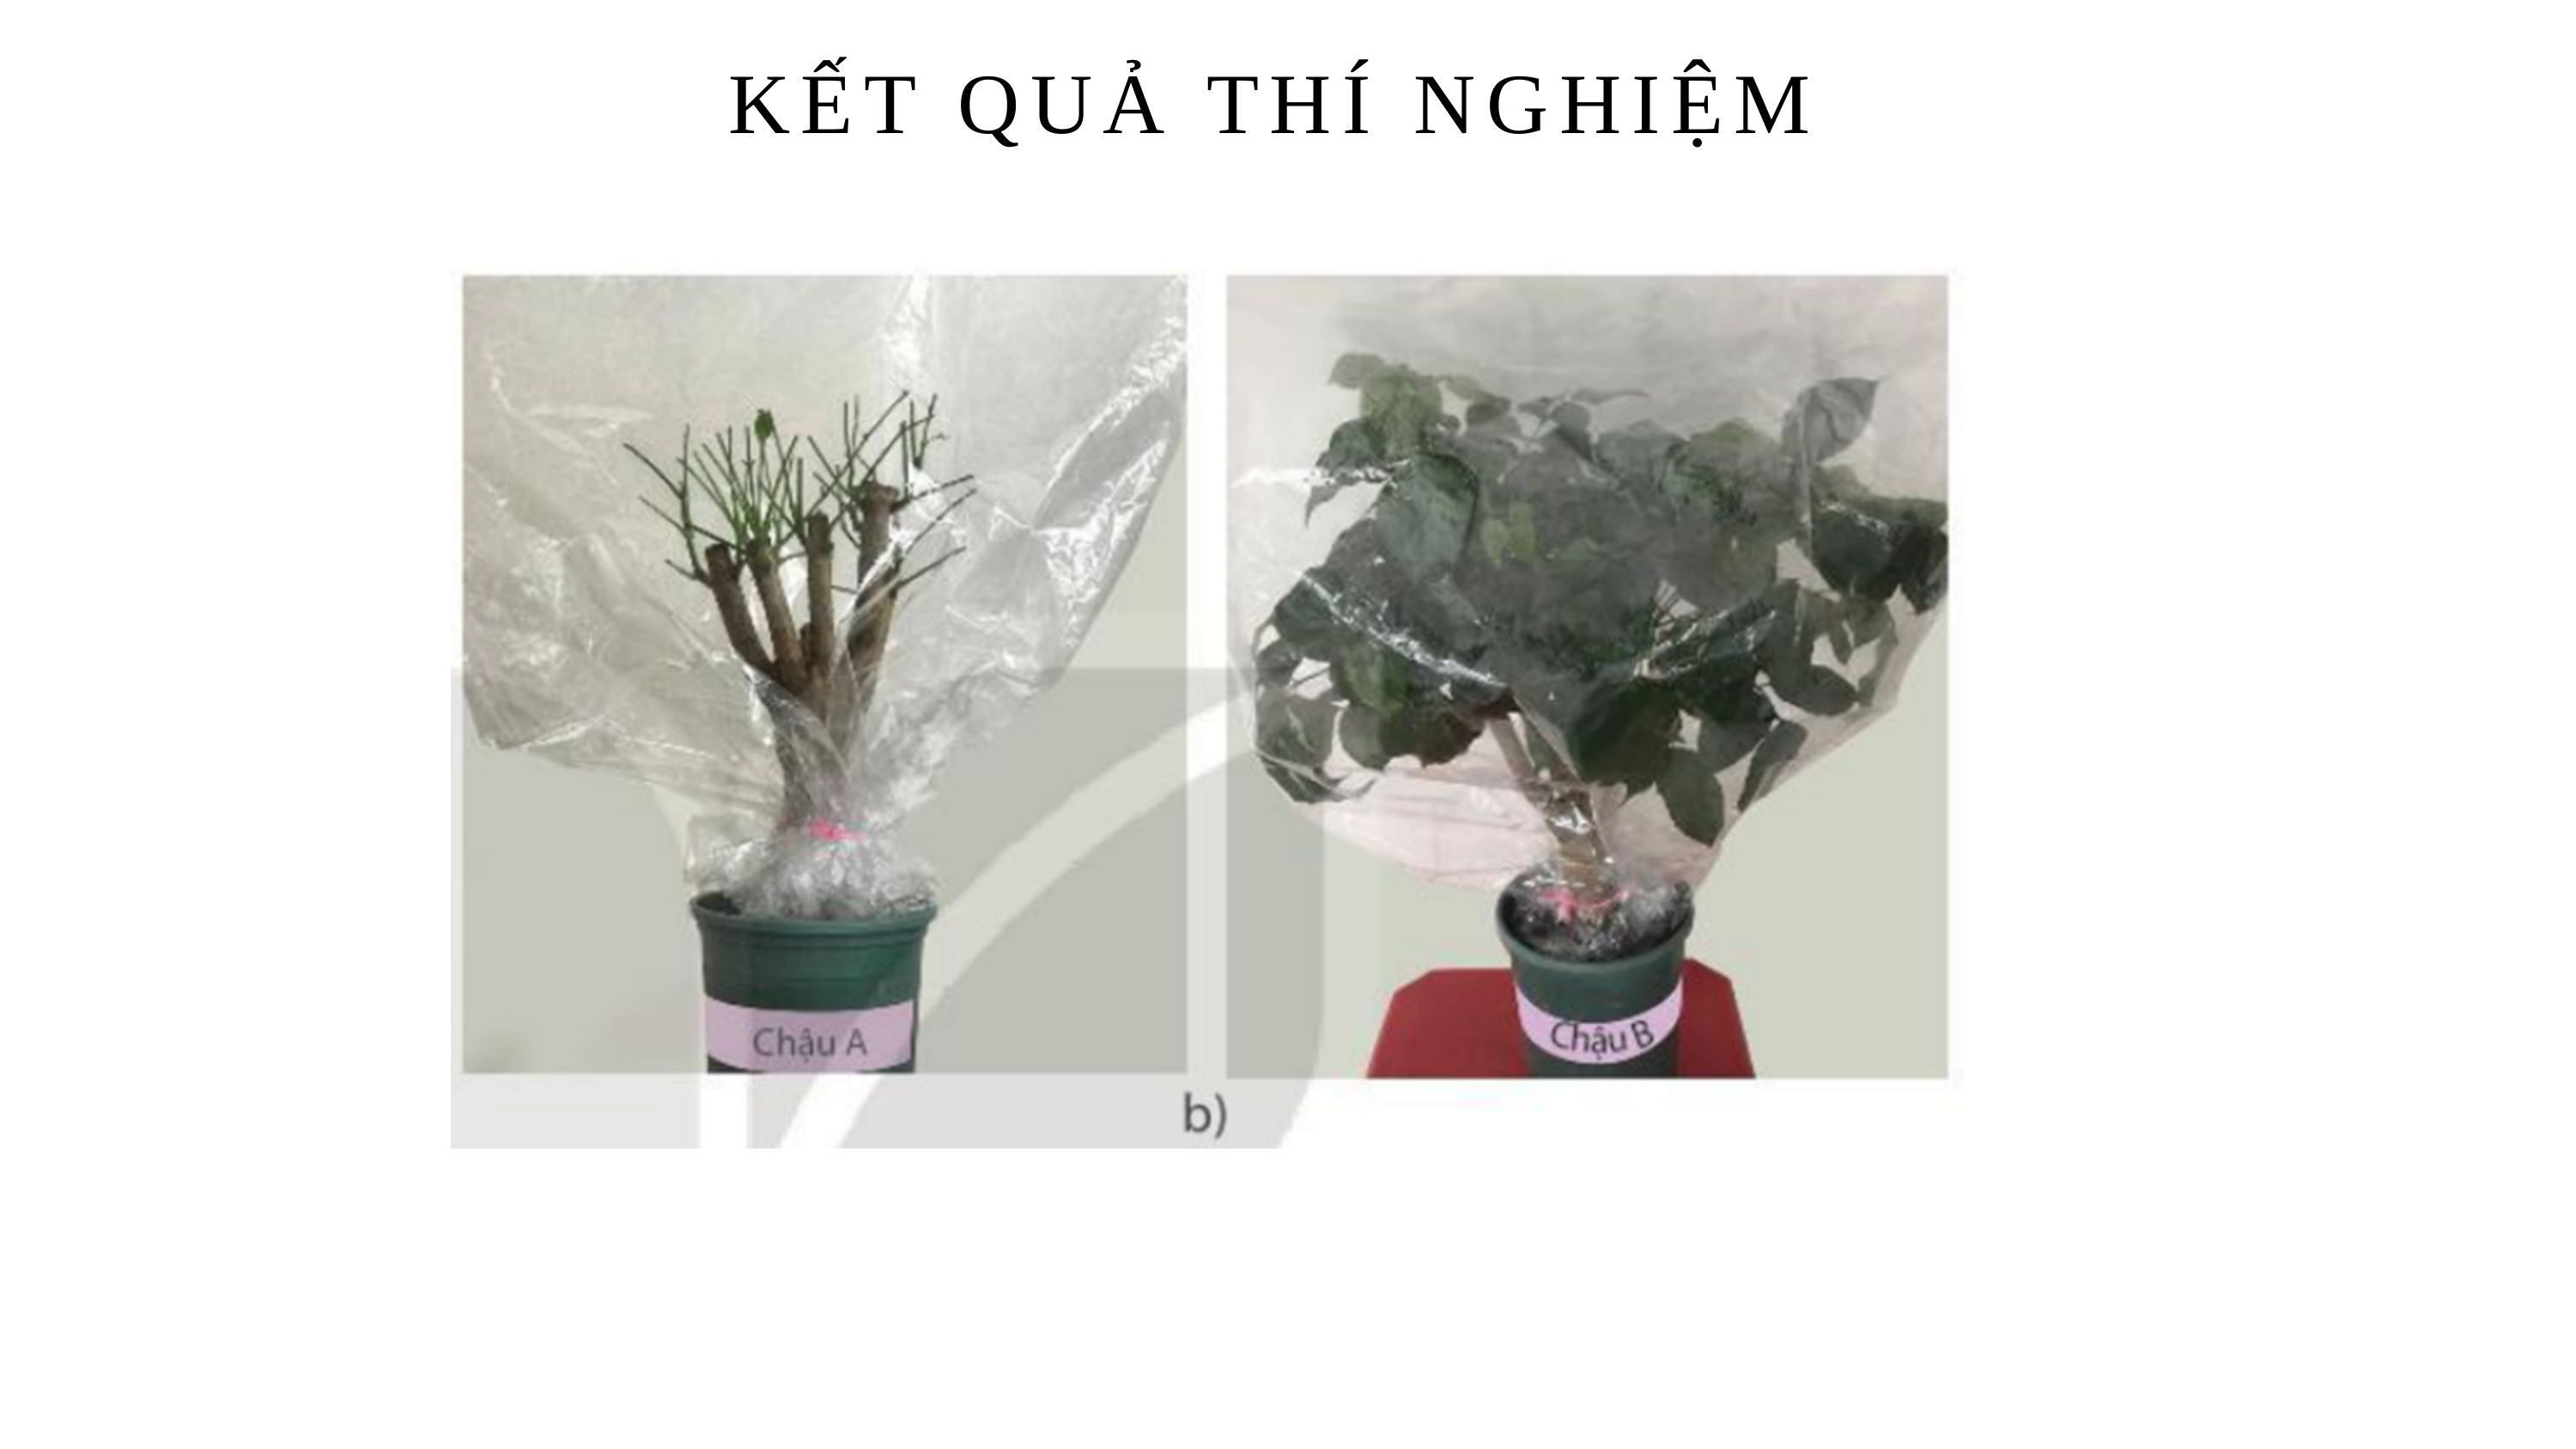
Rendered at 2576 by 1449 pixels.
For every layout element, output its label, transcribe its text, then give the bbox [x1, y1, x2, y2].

text_box KẾT QUẢ THÍ NGHIỆM [354, 58, 2187, 151]
picture [450, 262, 1976, 1149]
